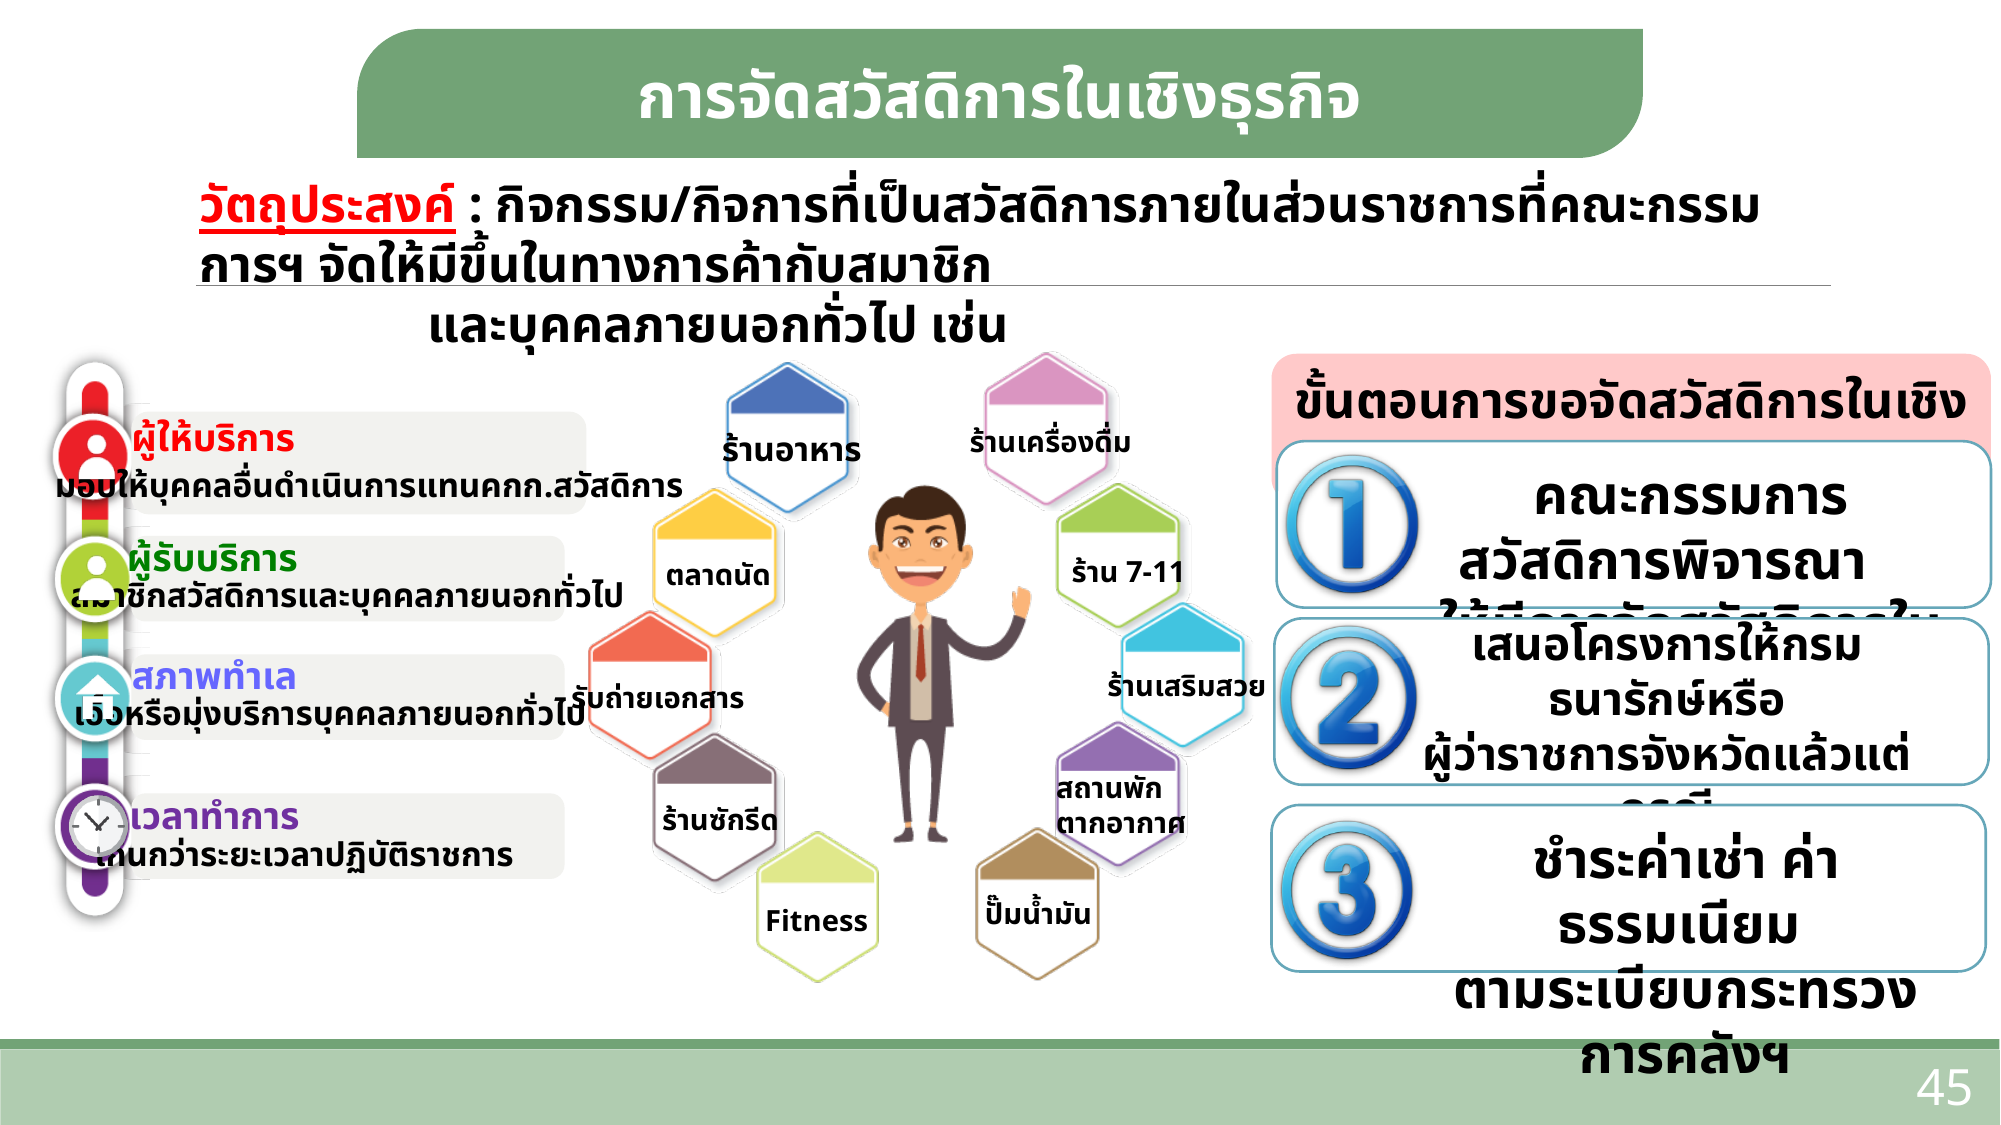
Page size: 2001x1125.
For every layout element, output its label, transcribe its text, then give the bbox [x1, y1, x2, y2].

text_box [1438, 804, 1987, 972]
text_box ขั้นตอนการขอจัดสวัสดิการในเชิงธุรกิจ [1271, 353, 1991, 431]
text_box การจัดสวัสดิการในเชิงธุรกิจ [355, 27, 1645, 160]
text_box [33, 331, 597, 933]
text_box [1445, 607, 1990, 790]
picture [1260, 800, 1431, 980]
slide_number 45 [1772, 1059, 1989, 1120]
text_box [565, 339, 1256, 1000]
text_box วัตถุประสงค์ : กิจกรรม/กิจการที่เป็นสวัสดิการภายในส่วนราชการที่คณะกรรมการฯ จัดให้มีขึ้นในทางการค้ากับสมาชิก และบุคคลภายนอกทั่วไป เช่น [184, 164, 1840, 360]
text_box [1265, 434, 1992, 605]
picture [1258, 604, 1437, 792]
